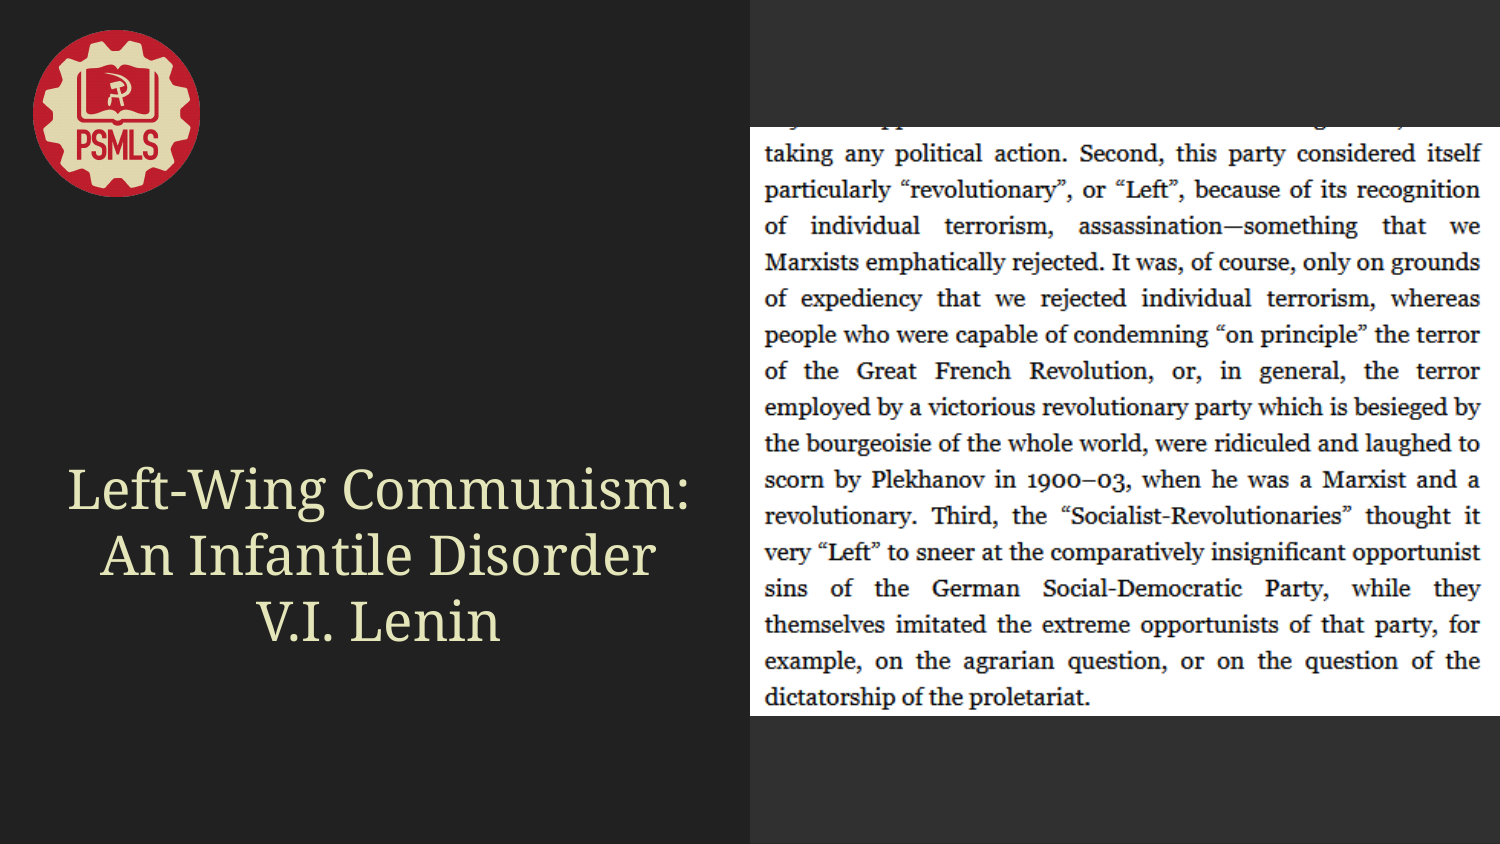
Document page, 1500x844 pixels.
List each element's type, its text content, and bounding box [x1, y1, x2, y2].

picture [749, 127, 1500, 717]
picture [33, 30, 200, 197]
title Left-Wing Communism: An Infantile Disorder V.I. Lenin [47, 424, 712, 668]
